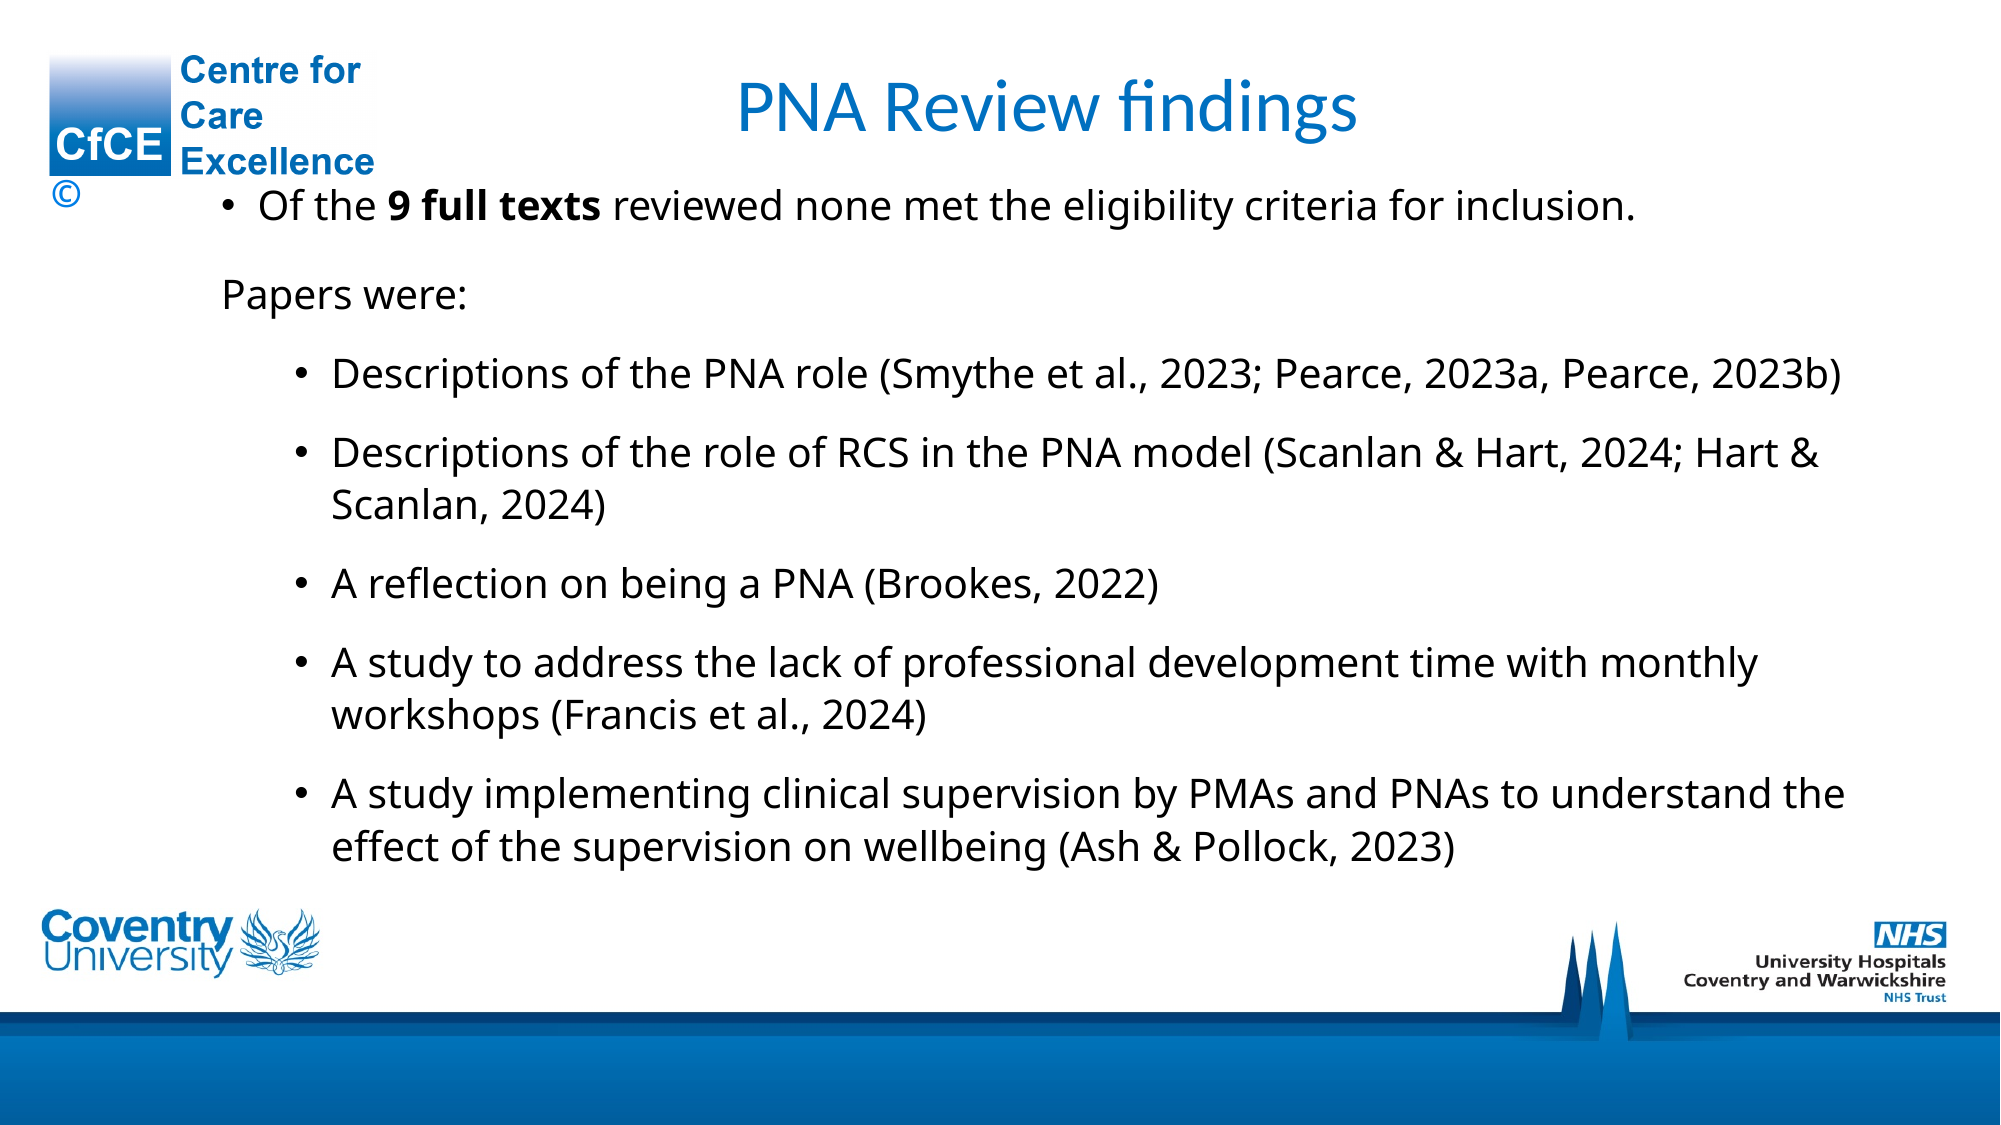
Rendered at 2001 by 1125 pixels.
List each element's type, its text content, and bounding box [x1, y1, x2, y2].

picture [0, 908, 2000, 1125]
list Of the 9 full texts reviewed none met the eligibility criteria for inclusion. Papers were: Descriptions of the PNA role (Smythe et al., 2023; Pearce, 2023a, Pearce, 2023b) Descriptions of the role of RCS in the PNA model (Scanlan & Hart, 2024; Hart & Scanlan, 2024) A reflection on being a PNA (Brookes, 2022) A study to address the lack of professional development time with monthly workshops (Francis et al., 2024) A study implementing clinical supervision by PMAs and PNAs to understand the effect of the supervision on wellbeing (Ash & Pollock, 2023) [205, 168, 1931, 883]
text_box PNA Review findings [445, 48, 1650, 154]
text_box [137, 287, 1863, 1001]
picture [46, 50, 377, 179]
